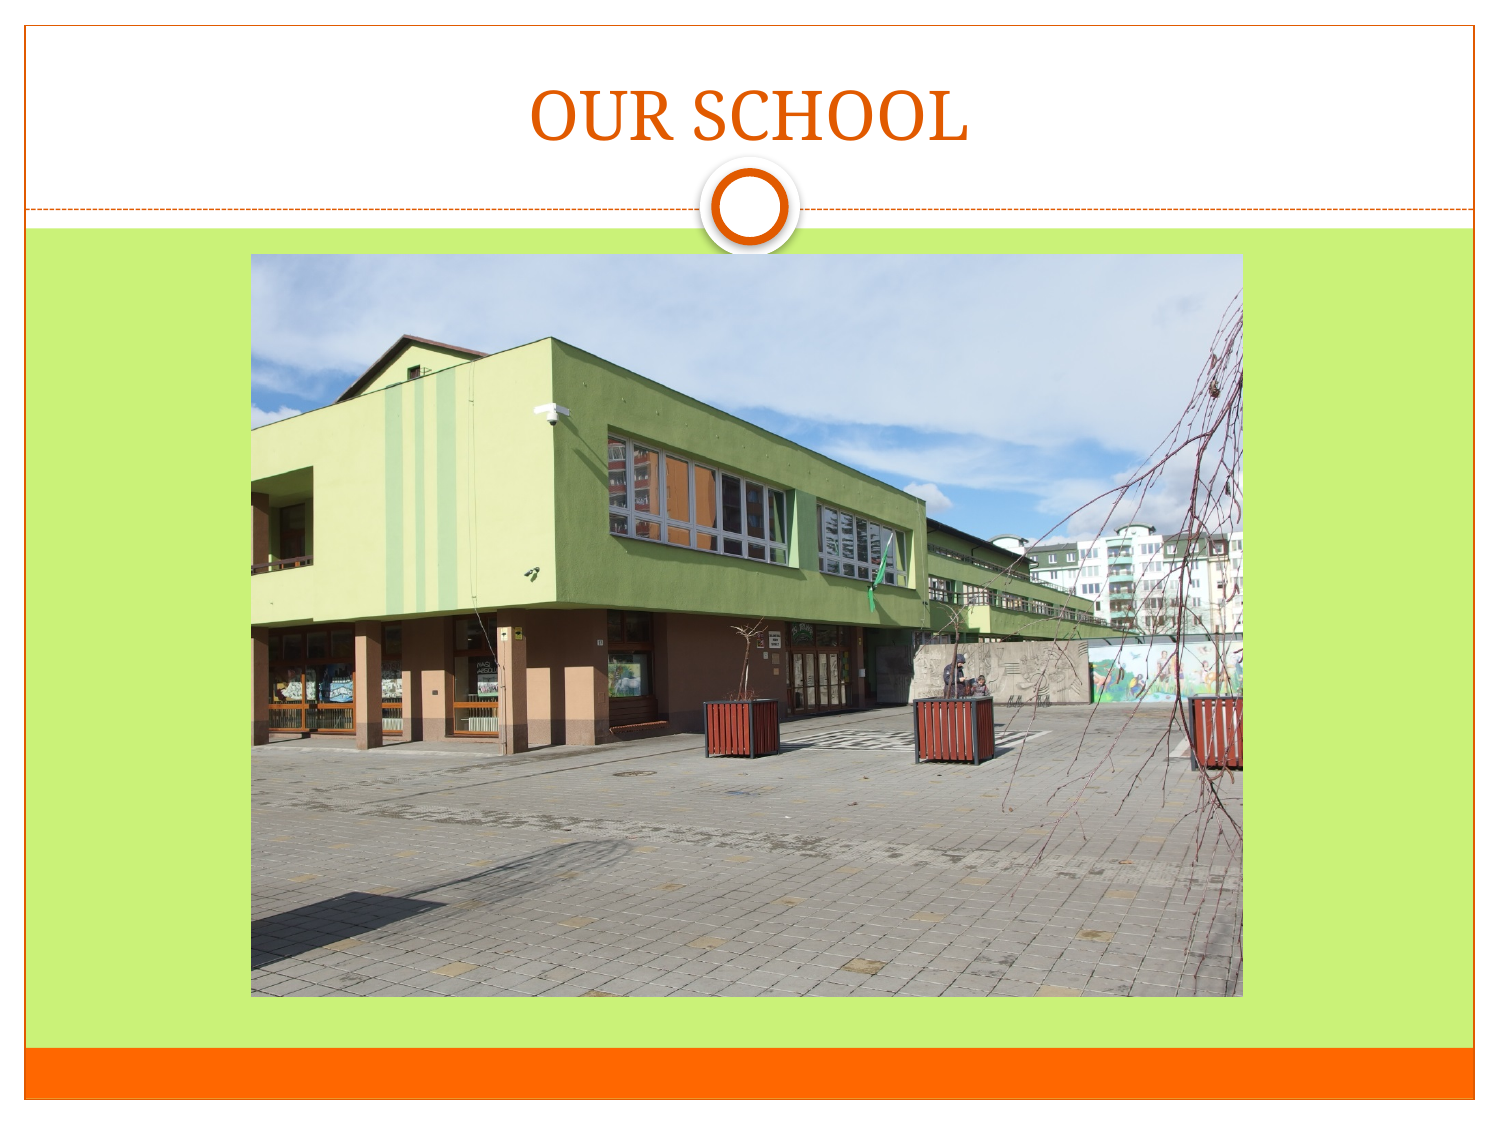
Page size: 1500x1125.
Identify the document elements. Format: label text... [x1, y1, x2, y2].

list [251, 254, 1243, 997]
title OUR SCHOOL [49, 37, 1450, 162]
